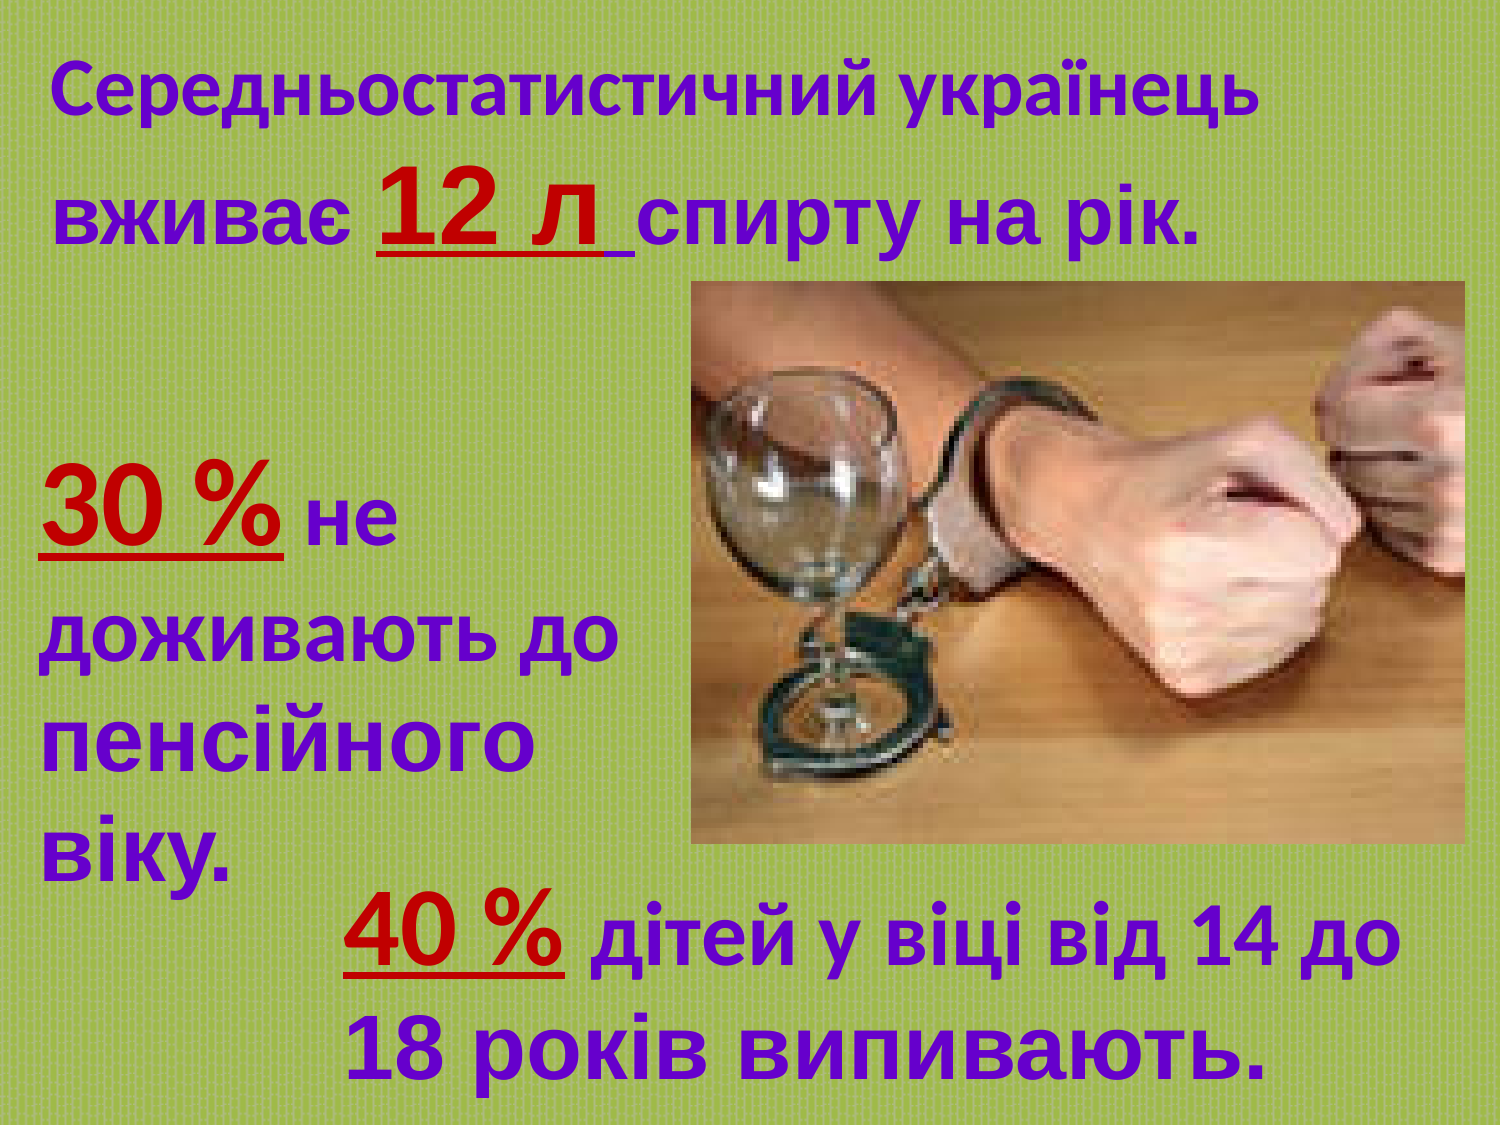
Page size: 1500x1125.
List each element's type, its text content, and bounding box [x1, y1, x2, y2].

text_box 30 % не доживають до пенсійного віку. [23, 412, 715, 908]
picture [691, 280, 1466, 844]
text_box 40 % дітей у віці від 14 до 18 років випивають. [328, 862, 1453, 1105]
text_box Середньостатистичний українець вживає 12 л спирту на рік. [35, 24, 1454, 275]
